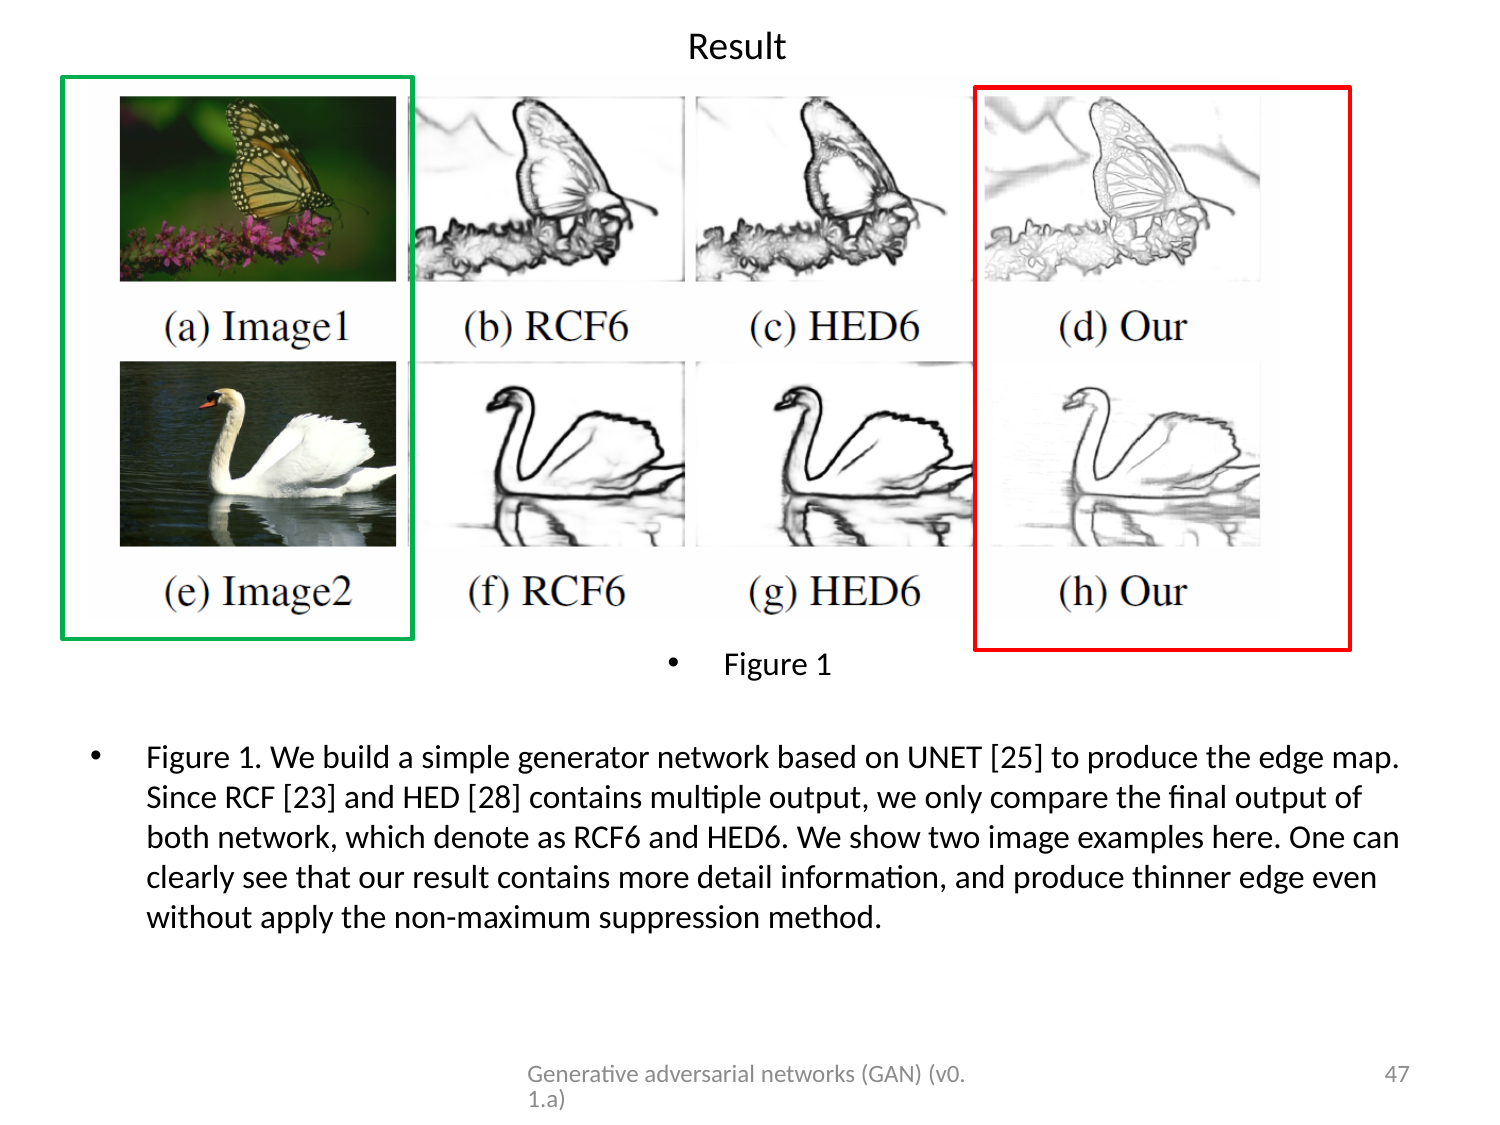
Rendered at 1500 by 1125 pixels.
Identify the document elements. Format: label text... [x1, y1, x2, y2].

footer Generative adversarial networks (GAN) (v0.1.a) [512, 1042, 988, 1103]
list Figure 1 Figure 1. We build a simple generator network based on UNET [25] to produce the edge map. Since RCF [23] and HED [28] contains multiple output, we only compare the final output of both network, which denote as RCF6 and HED6. We show two image examples here. One can clearly see that our result contains more detail information, and produce thinner edge even without apply the non-maximum suppression method. [75, 262, 1425, 1005]
slide_number 47 [1074, 1042, 1425, 1103]
text_box [60, 75, 415, 641]
text_box [973, 85, 1352, 652]
picture [87, 74, 1280, 620]
title Result [62, 12, 1413, 75]
